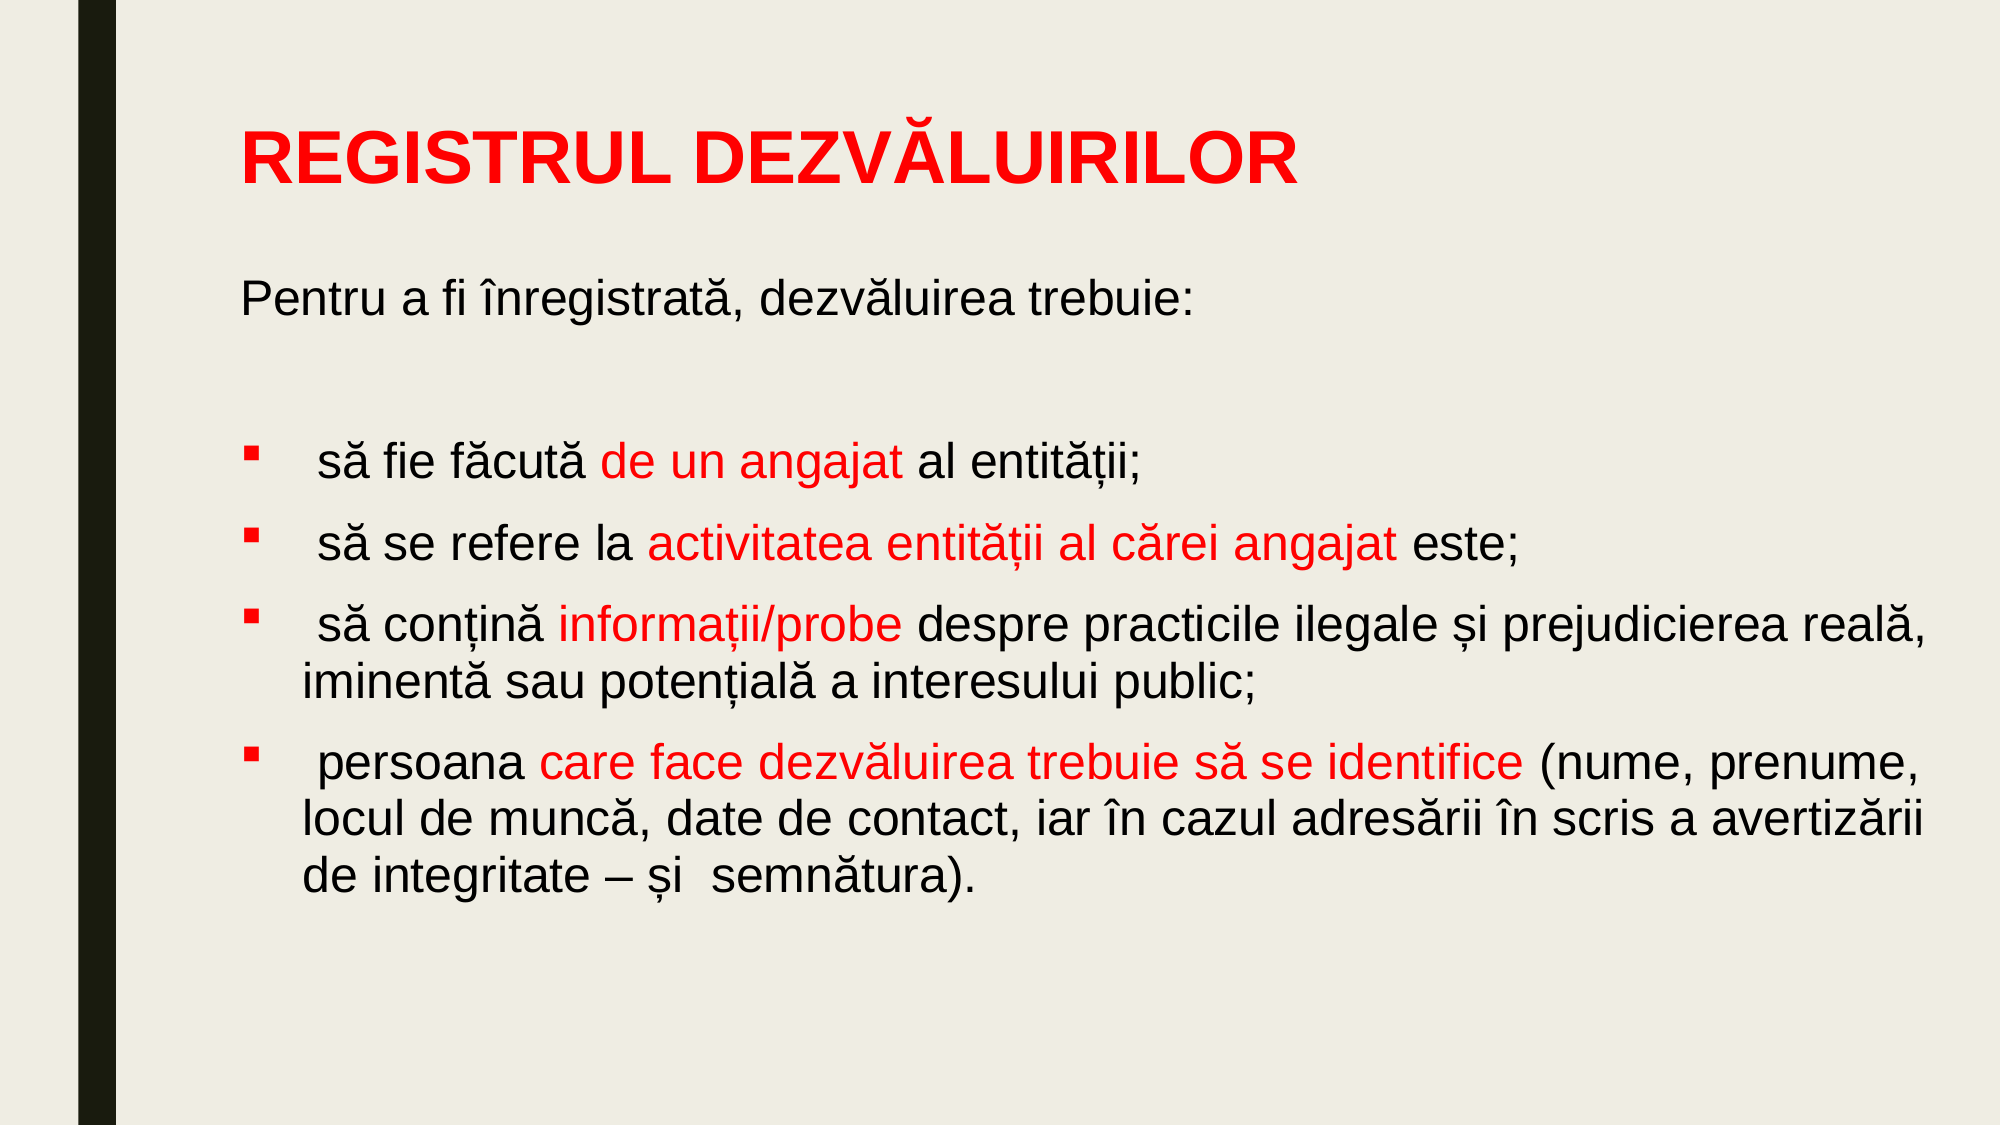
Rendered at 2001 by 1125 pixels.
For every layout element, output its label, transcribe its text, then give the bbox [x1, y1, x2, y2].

title REGISTRUL DEZVĂLUIRILOR [225, 112, 1944, 247]
list Pentru a fi înregistrată, dezvăluirea trebuie: să fie făcută de un angajat al entității; să se refere la activitatea entității al cărei angajat este; să conțină informații/probe despre practicile ilegale și prejudicierea reală, iminentă sau potențială a interesului public; persoana care face dezvăluirea trebuie să se identifice (nume, prenume, locul de muncă, date de contact, iar în cazul adresării în scris a avertizării de integritate – și semnătura). [225, 263, 1975, 1109]
